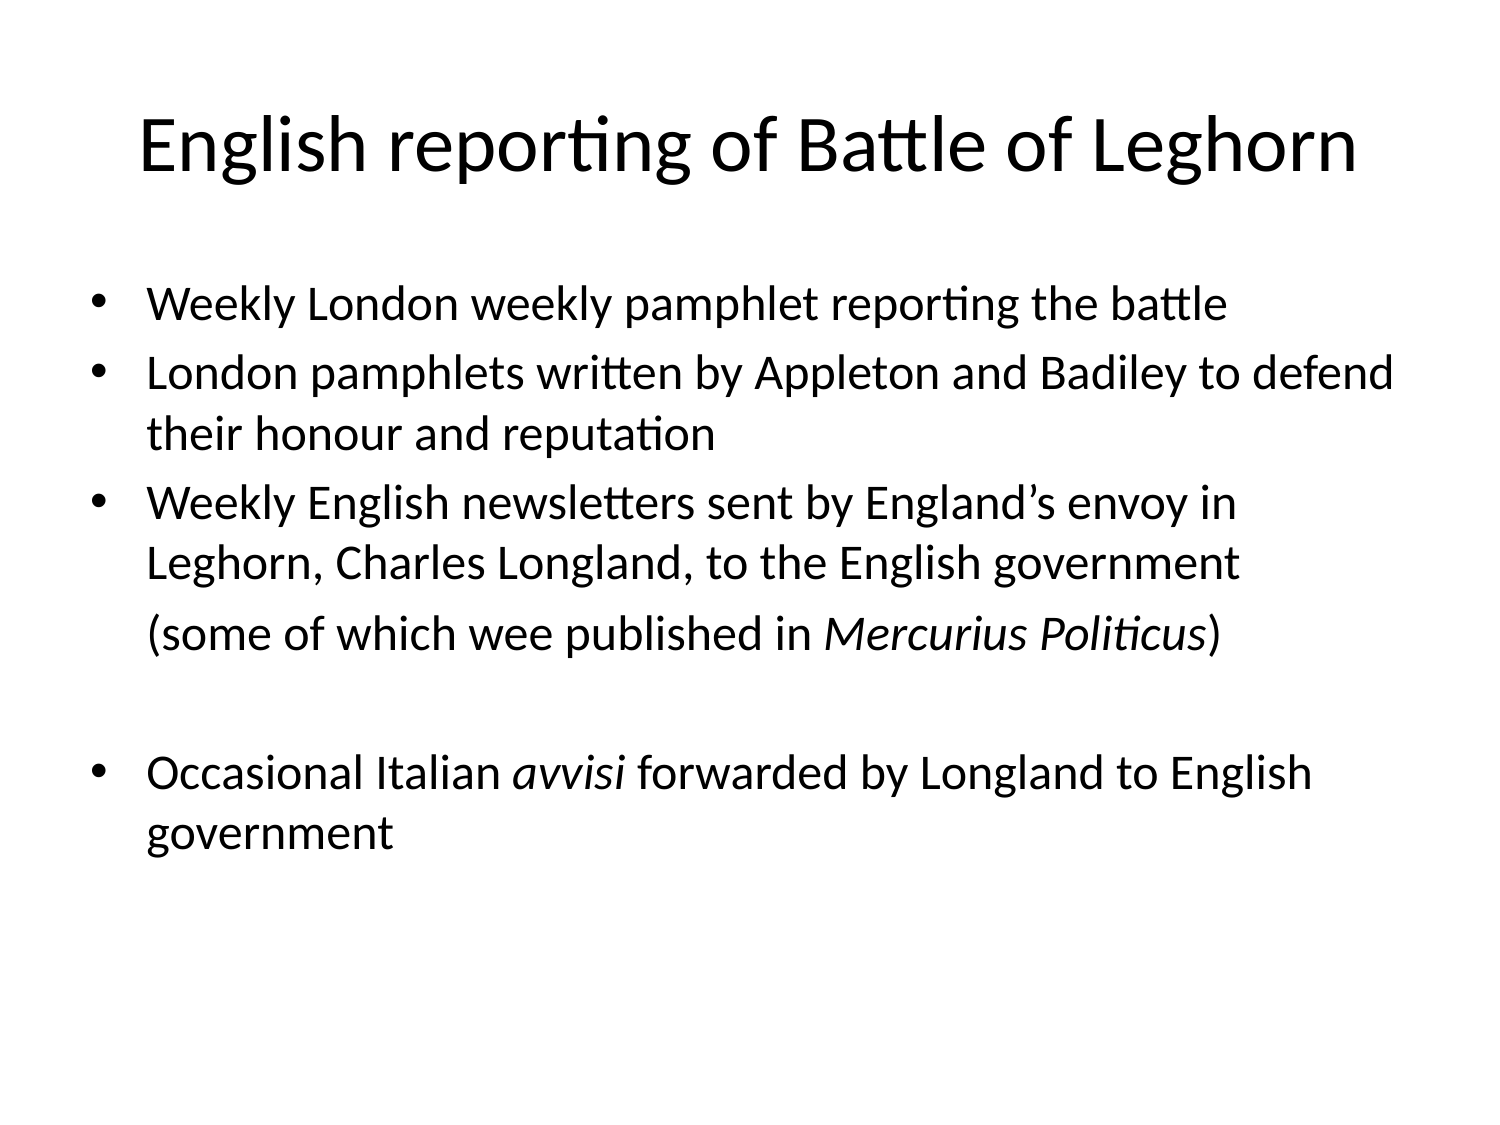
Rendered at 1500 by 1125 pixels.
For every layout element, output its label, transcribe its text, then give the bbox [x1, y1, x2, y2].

list Weekly London weekly pamphlet reporting the battle London pamphlets written by Appleton and Badiley to defend their honour and reputation Weekly English newsletters sent by England’s envoy in Leghorn, Charles Longland, to the English government (some of which wee published in Mercurius Politicus) Occasional Italian avvisi forwarded by Longland to English government [75, 262, 1425, 1005]
title English reporting of Battle of Leghorn [75, 45, 1425, 233]
